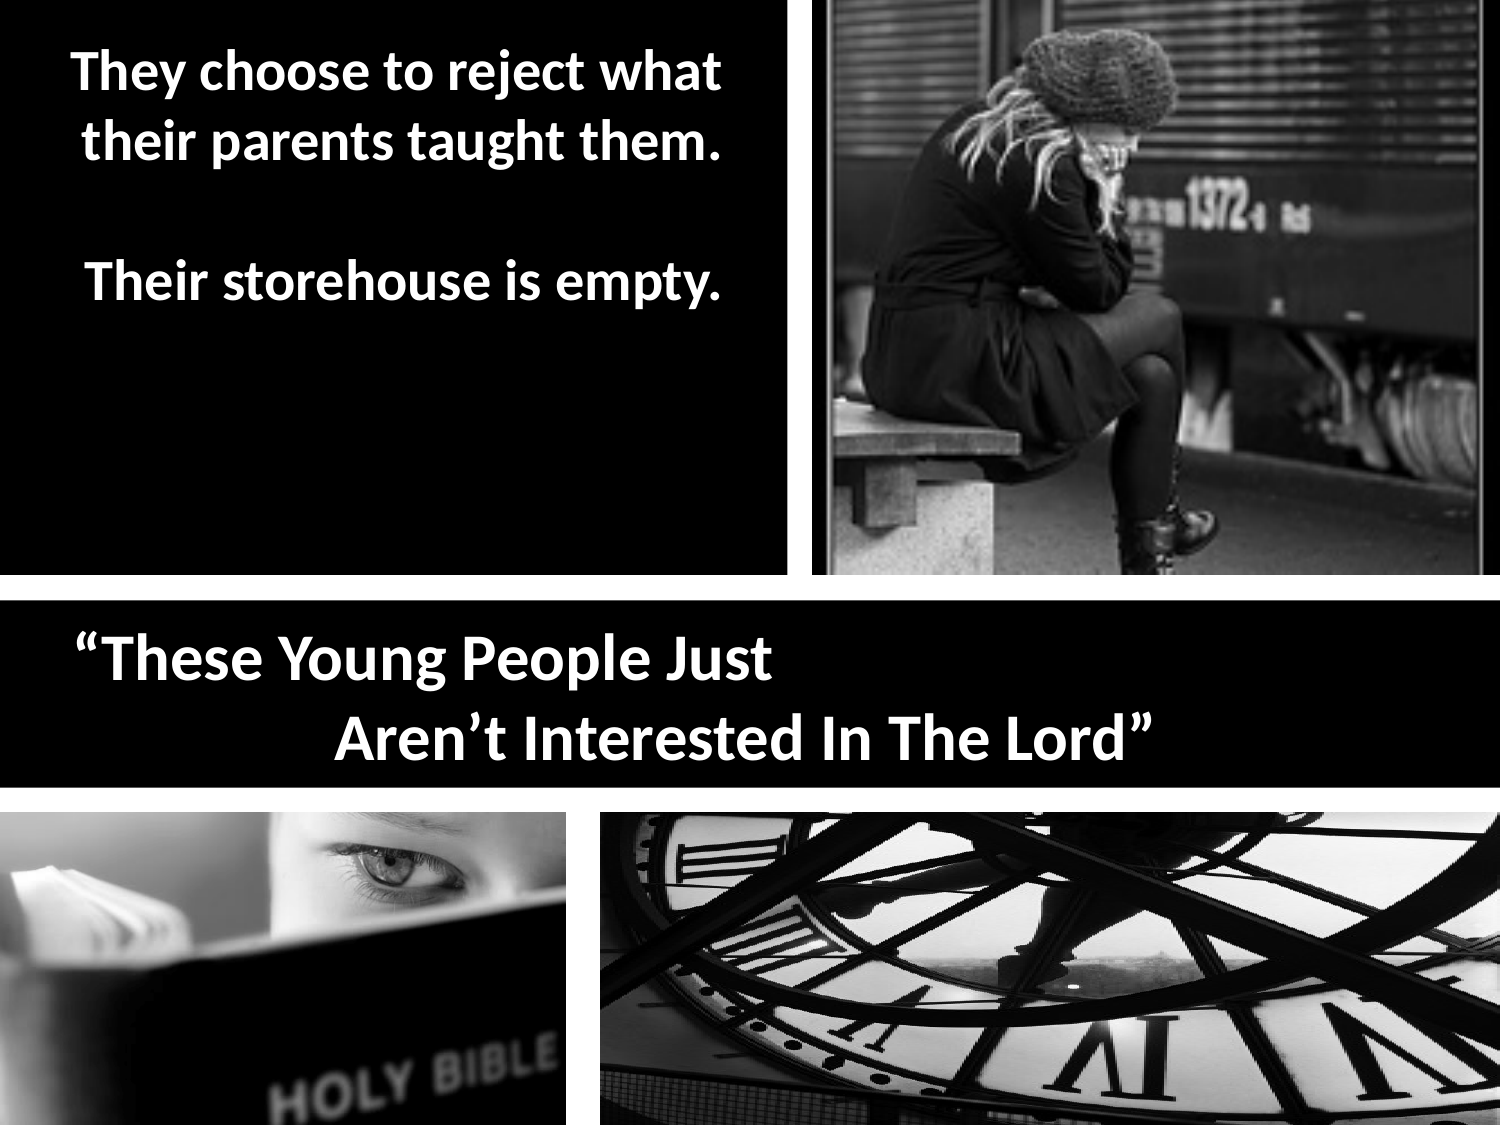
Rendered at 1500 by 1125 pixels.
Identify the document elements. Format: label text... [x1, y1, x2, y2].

picture [812, 0, 1500, 576]
picture [0, 812, 566, 1125]
text_box They choose to reject what their parents taught them. Their storehouse is empty. [24, 24, 738, 320]
text_box [0, 0, 790, 577]
picture [599, 812, 1500, 1125]
title “These Young People Just Aren’t Interested In The Lord” [0, 600, 1500, 788]
